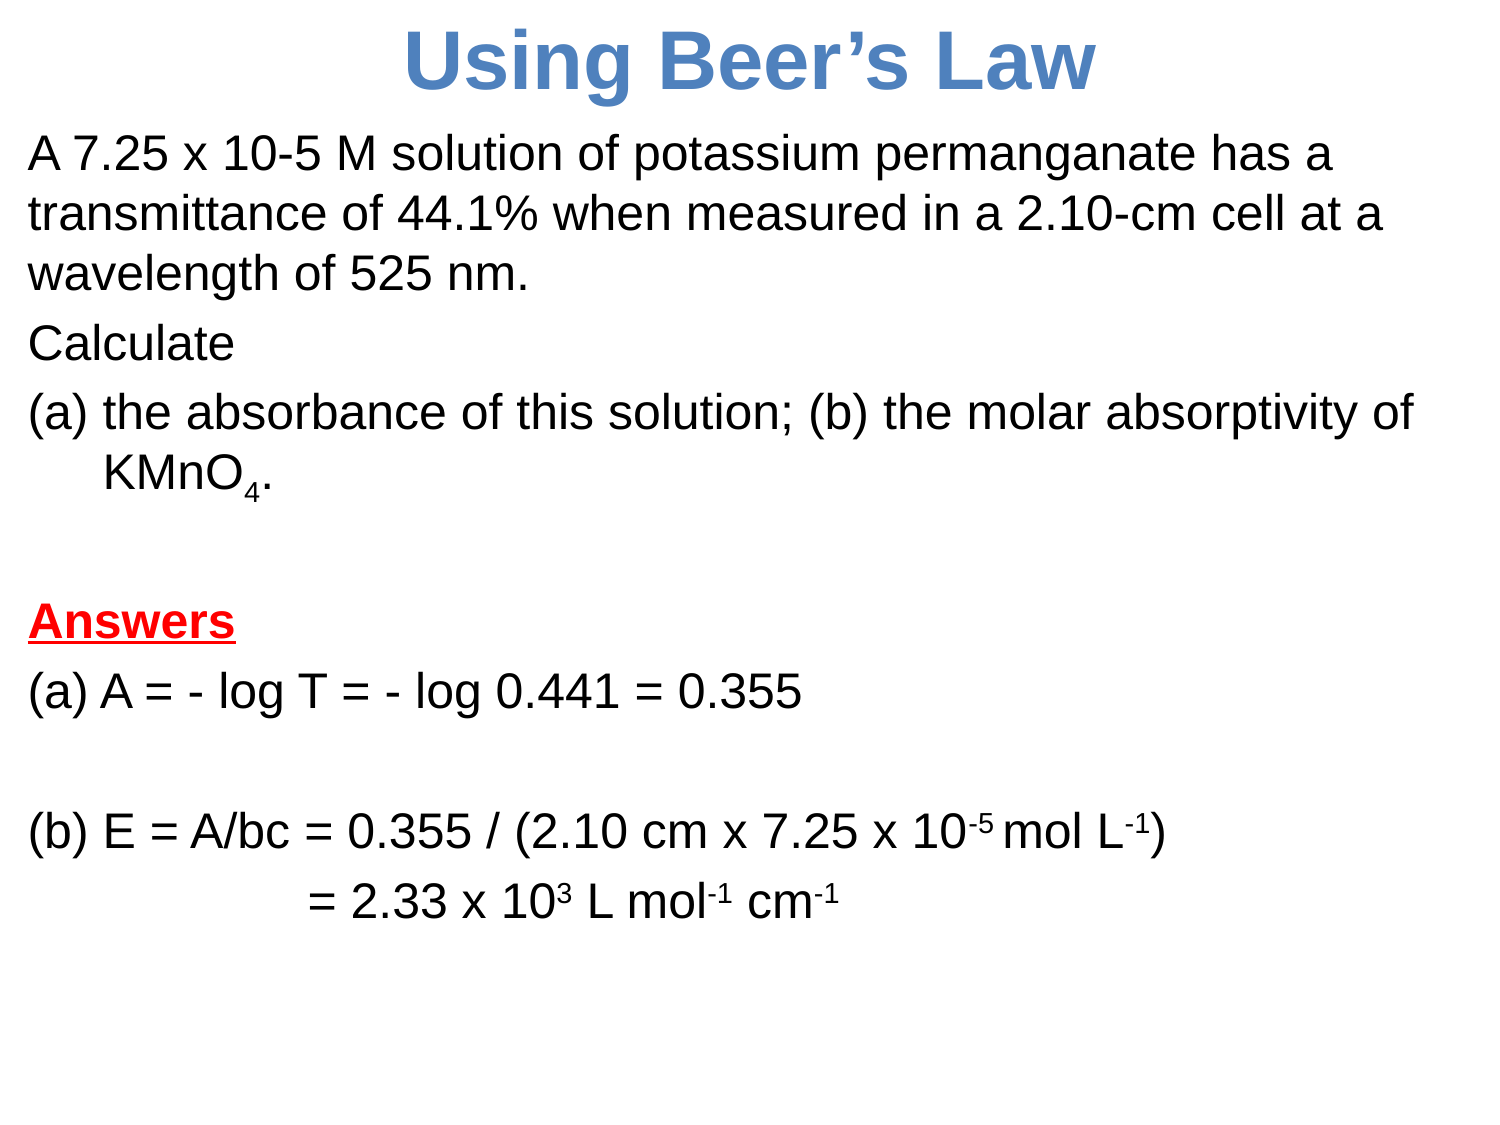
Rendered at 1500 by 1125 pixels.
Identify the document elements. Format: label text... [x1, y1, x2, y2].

list A 7.25 x 10-5 M solution of potassium permanganate has a transmittance of 44.1% when measured in a 2.10-cm cell at a wavelength of 525 nm. Calculate the absorbance of this solution; (b) the molar absorptivity of KMnO4. Answers (a) A = - log T = - log 0.441 = 0.355 (b) E = A/bc = 0.355 / (2.10 cm x 7.25 x 10-5 mol L-1) = 2.33 x 103 L mol-1 cm-1 [12, 112, 1475, 1100]
title Using Beer’s Law [37, 0, 1463, 112]
